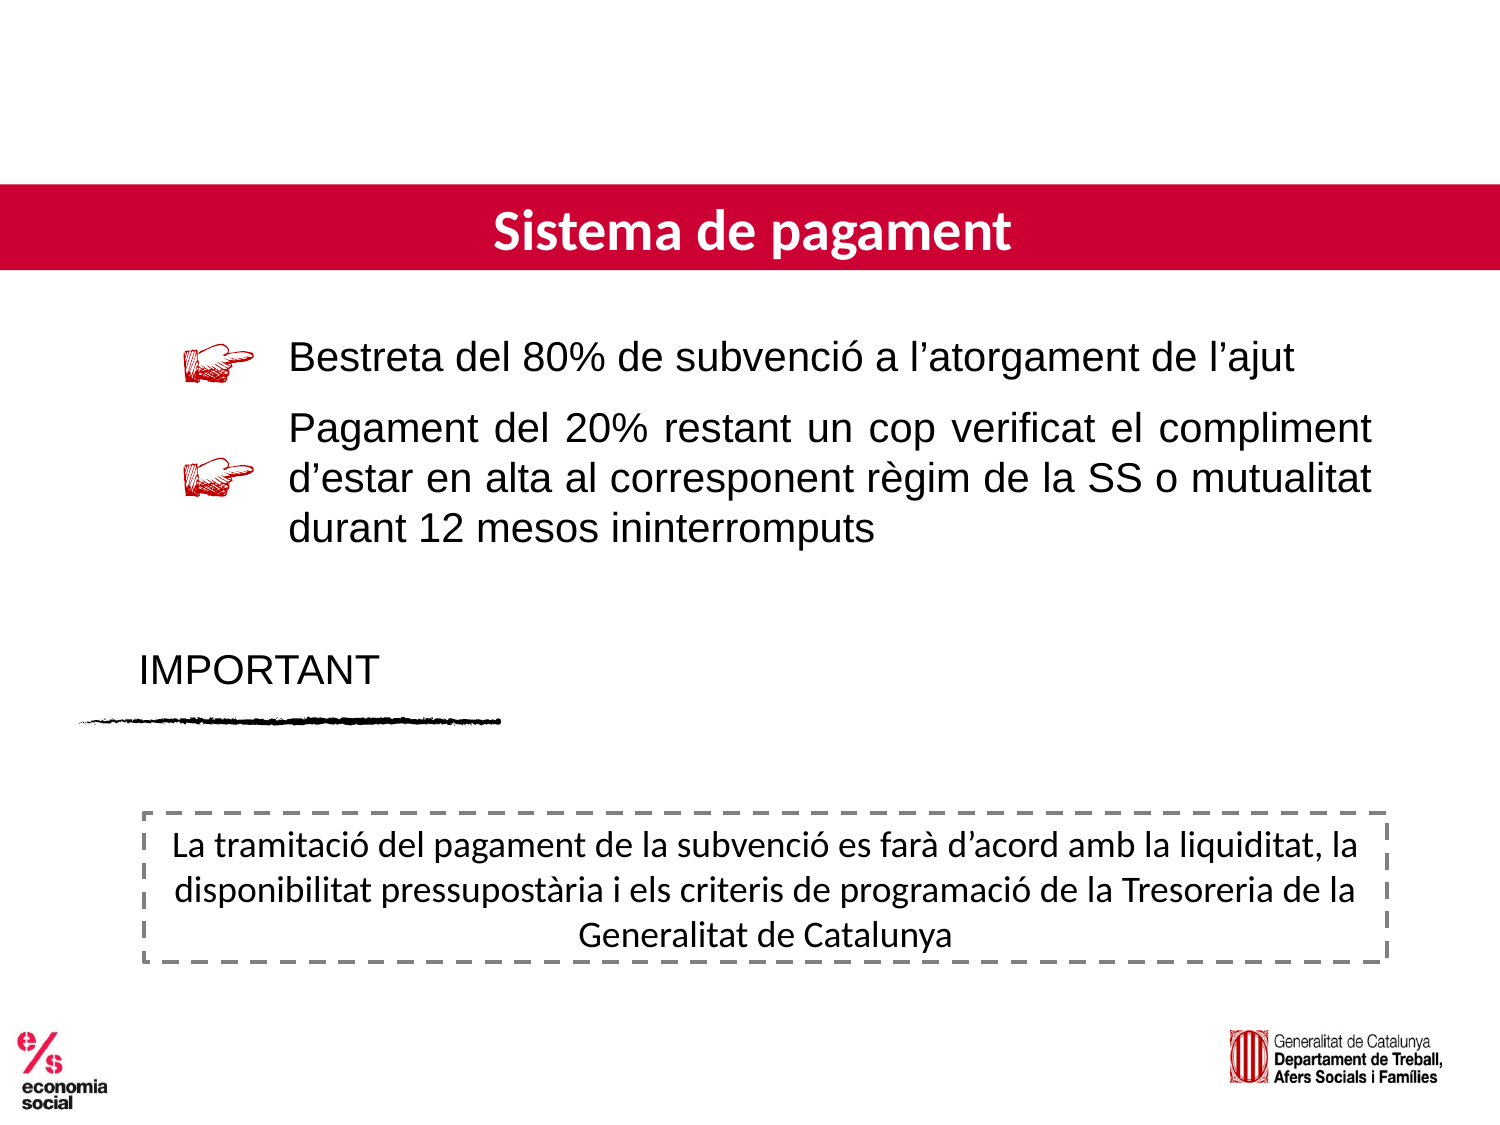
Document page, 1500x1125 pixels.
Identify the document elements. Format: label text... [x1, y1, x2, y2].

text_box La tramitació del pagament de la subvenció es farà d’acord amb la liquiditat, la disponibilitat pressupostària i els criteris de programació de la Tresoreria de la Generalitat de Catalunya [144, 812, 1388, 963]
picture [0, 1022, 125, 1114]
text_box [183, 343, 254, 384]
text_box Bestreta del 80% de subvenció a l’atorgament de l’ajut Pagament del 20% restant un cop verificat el compliment d’estar en alta al corresponent règim de la SS o mutualitat durant 12 mesos ininterromputs IMPORTANT [123, 322, 1388, 771]
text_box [0, 184, 1500, 271]
picture [1229, 1030, 1442, 1083]
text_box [78, 715, 503, 727]
text_box [183, 457, 254, 497]
